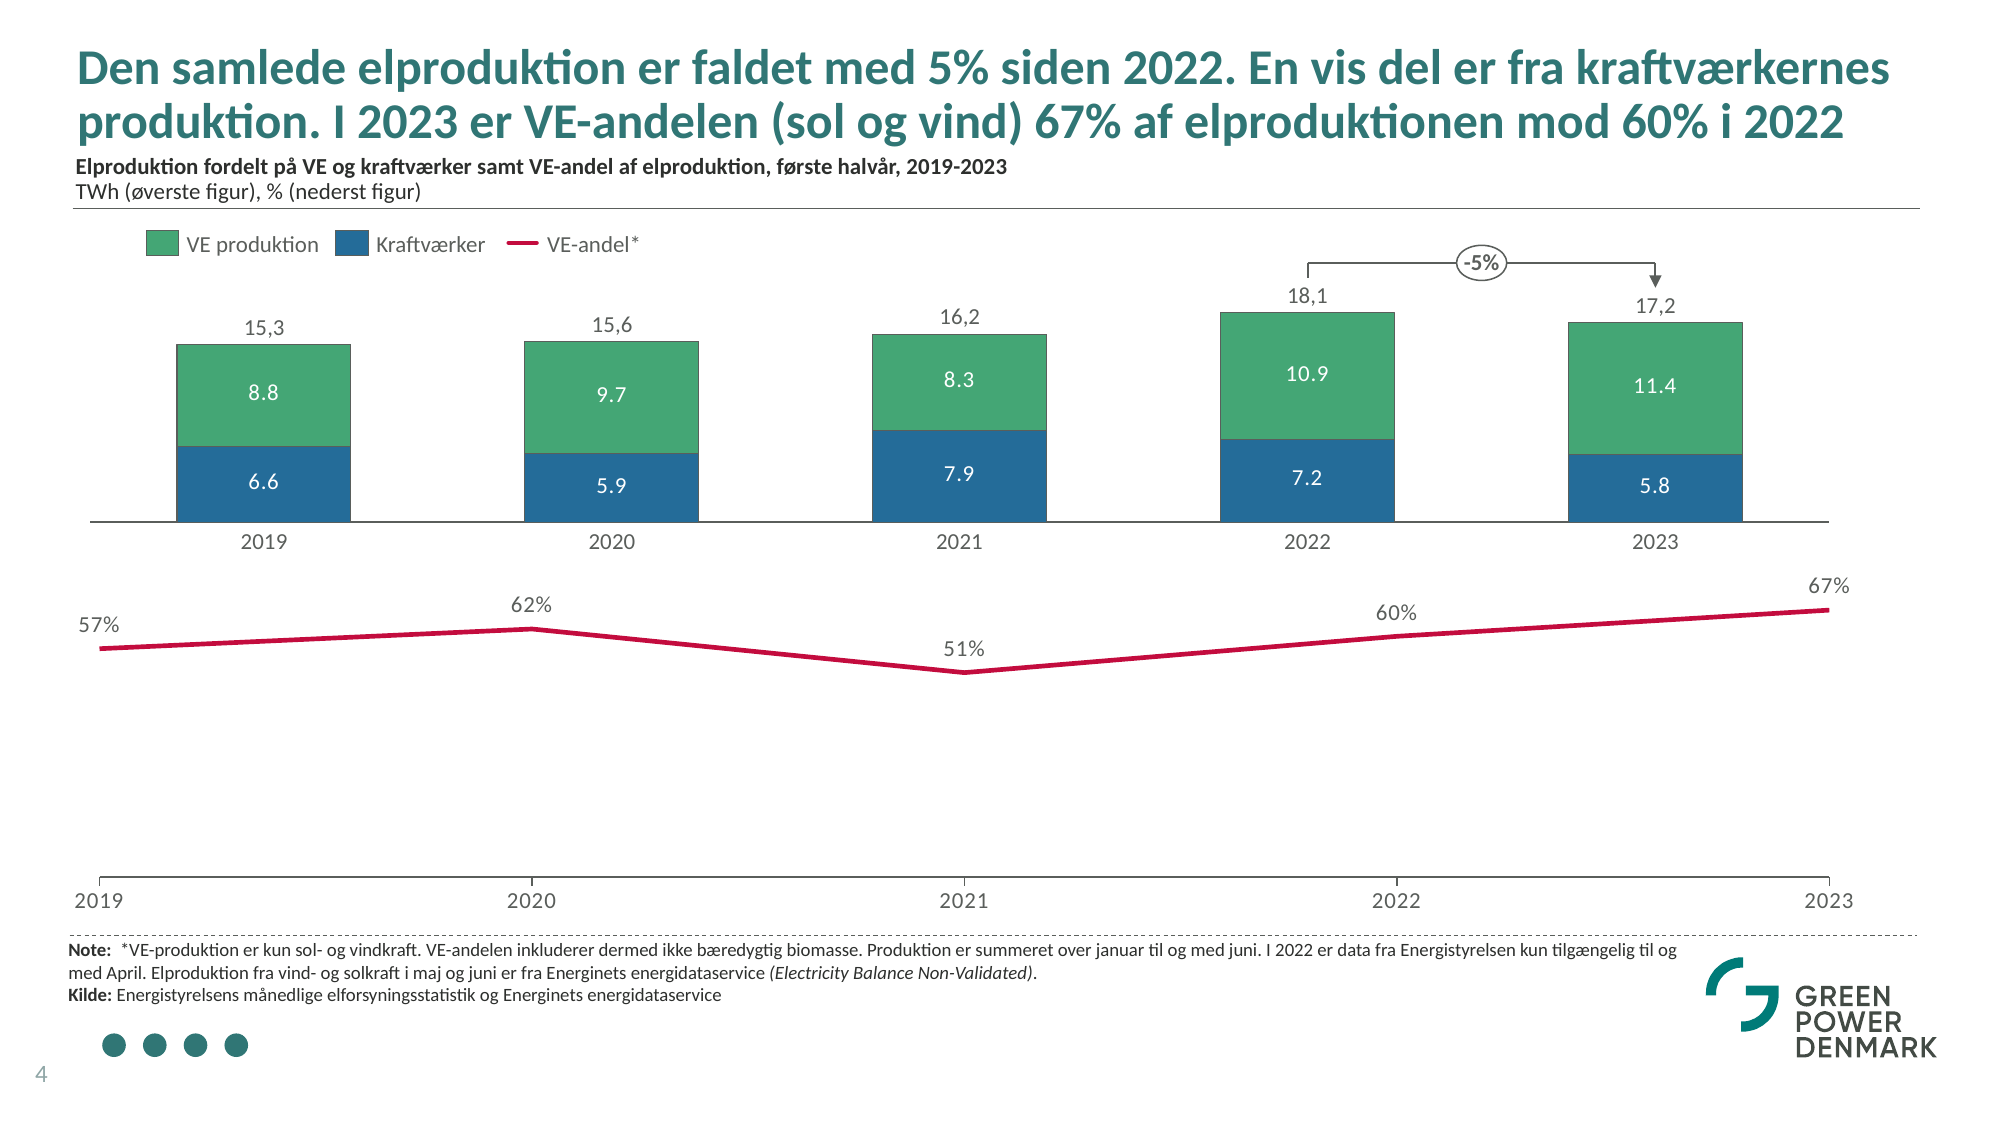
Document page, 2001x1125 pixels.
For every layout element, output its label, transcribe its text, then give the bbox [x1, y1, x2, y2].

title Den samlede elproduktion er faldet med 5% siden 2022. En vis del er fra kraftværkernes produktion. I 2023 er VE-andelen (sol og vind) 67% af elproduktionen mod 60% i 2022 [77, 41, 1898, 154]
chart [76, 299, 1843, 536]
text_box -5% [1456, 245, 1507, 262]
text_box VE-andel* [547, 232, 642, 257]
subtitle Elproduktion fordelt på VE og kraftværker samt VE-andel af elproduktion, første halvår, 2019-2023 TWh (øverste figur), % (nederst figur) [75, 154, 1153, 208]
text_box 2023 [1630, 536, 1680, 555]
text_box Note: *VE-produktion er kun sol- og vindkraft. VE-andelen inkluderer dermed ikke bæredygtig biomasse. Produktion er summeret over januar til og med juni. I 2022 er data fra Energistyrelsen kun tilgængelig til og med April. Elproduktion fra vind- og solkraft i maj og juni er fra Energinets energidataservice (Electricity Balance Non-Validated). Kilde: Energistyrelsens månedlige elforsyningsstatistik og Energinets energidataservice [67, 944, 1699, 1022]
text_box VE produktion [186, 232, 320, 257]
text_box 17,2 [1631, 294, 1680, 299]
slide_number 4 [20, 1042, 111, 1103]
text_box [335, 230, 369, 256]
chart [48, 570, 1881, 944]
text_box -5% [1456, 263, 1507, 281]
text_box [145, 230, 179, 256]
text_box 2019 [239, 536, 289, 555]
text_box 18,1 [1283, 283, 1332, 299]
text_box 2022 [1283, 536, 1332, 555]
text_box Kraftværker [376, 232, 489, 257]
text_box 2020 [587, 536, 637, 555]
text_box 2021 [935, 536, 985, 555]
